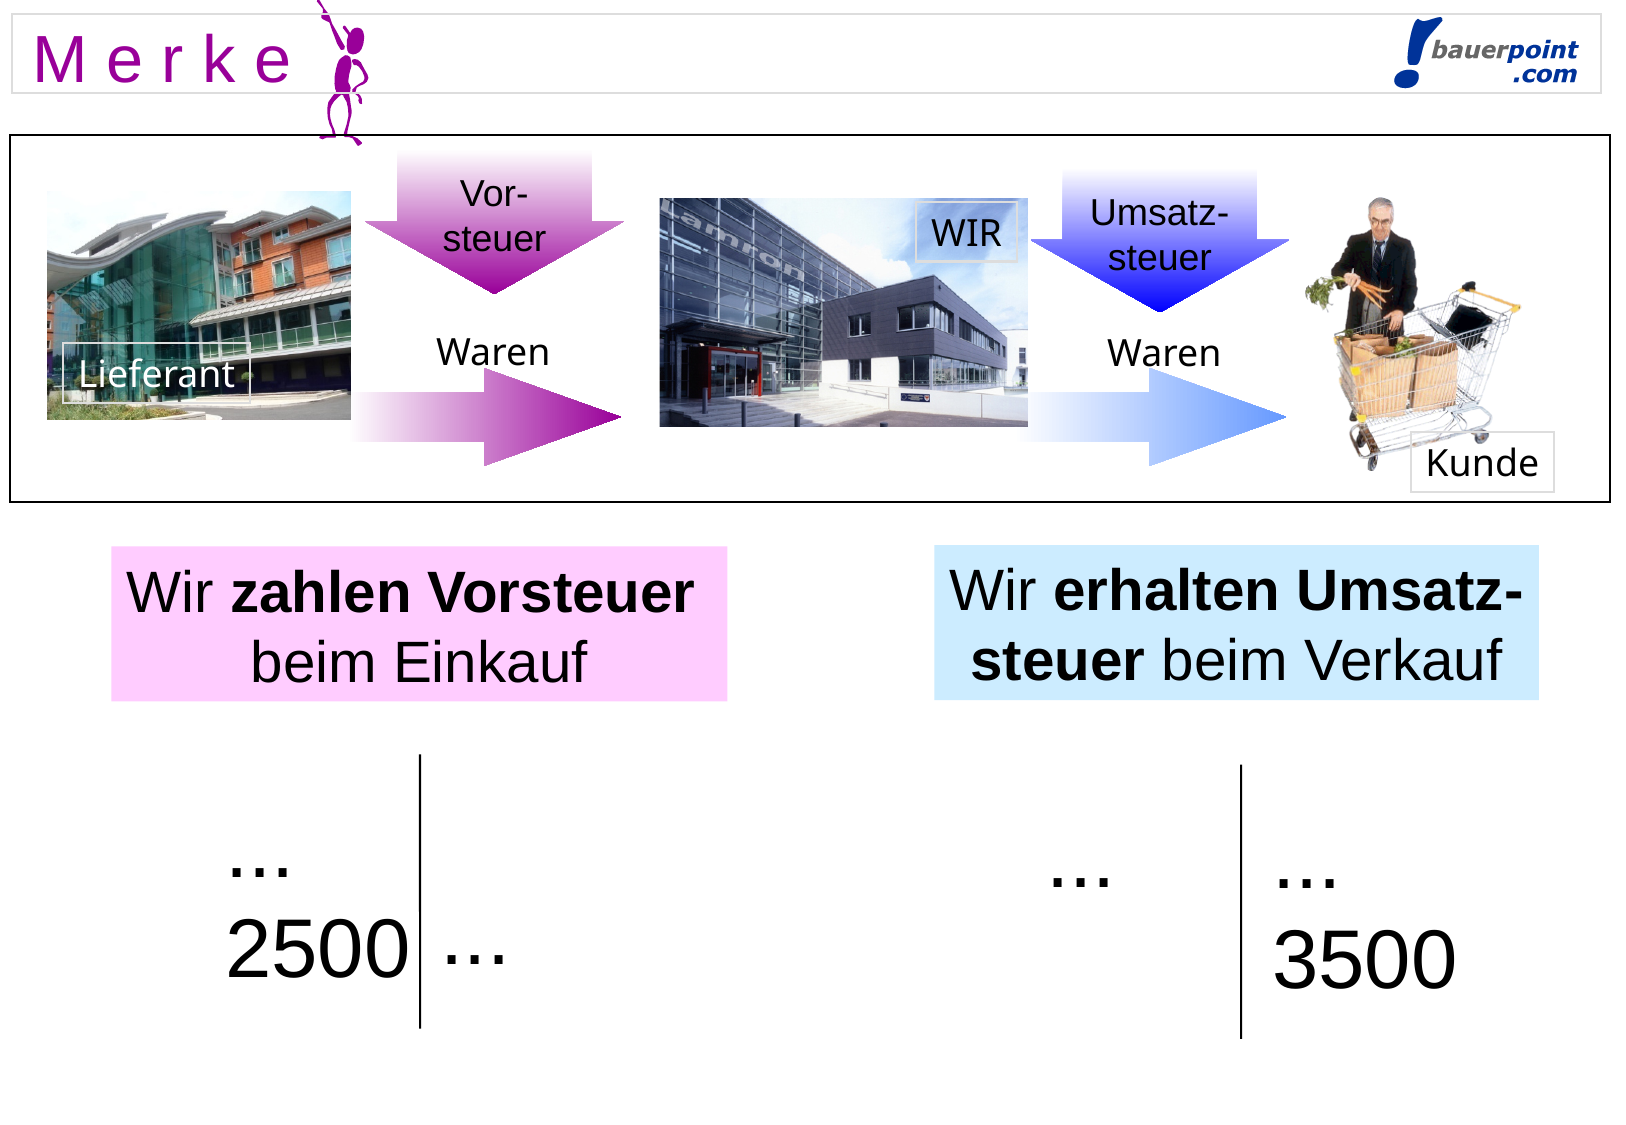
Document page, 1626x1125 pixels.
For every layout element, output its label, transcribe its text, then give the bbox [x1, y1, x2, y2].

text_box Vor- steuer [365, 149, 624, 294]
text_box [659, 198, 1029, 427]
text_box [10, 135, 1611, 503]
picture [46, 191, 352, 421]
picture [1394, 17, 1592, 89]
text_box ... 2500 [210, 786, 426, 1002]
picture [1303, 196, 1522, 473]
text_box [316, 0, 369, 147]
text_box ... [425, 873, 526, 989]
text_box ... 3500 [1257, 797, 1473, 1013]
text_box M e r k e [17, 8, 308, 14]
text_box Wir erhalten Umsatz- steuer beim Verkauf [934, 545, 1539, 701]
text_box Wir zahlen Vorsteuer beim Einkauf [111, 546, 728, 702]
text_box ... [1031, 796, 1132, 912]
text_box M e r k e [17, 94, 308, 104]
text_box [373, 14, 1601, 94]
text_box [12, 14, 311, 94]
